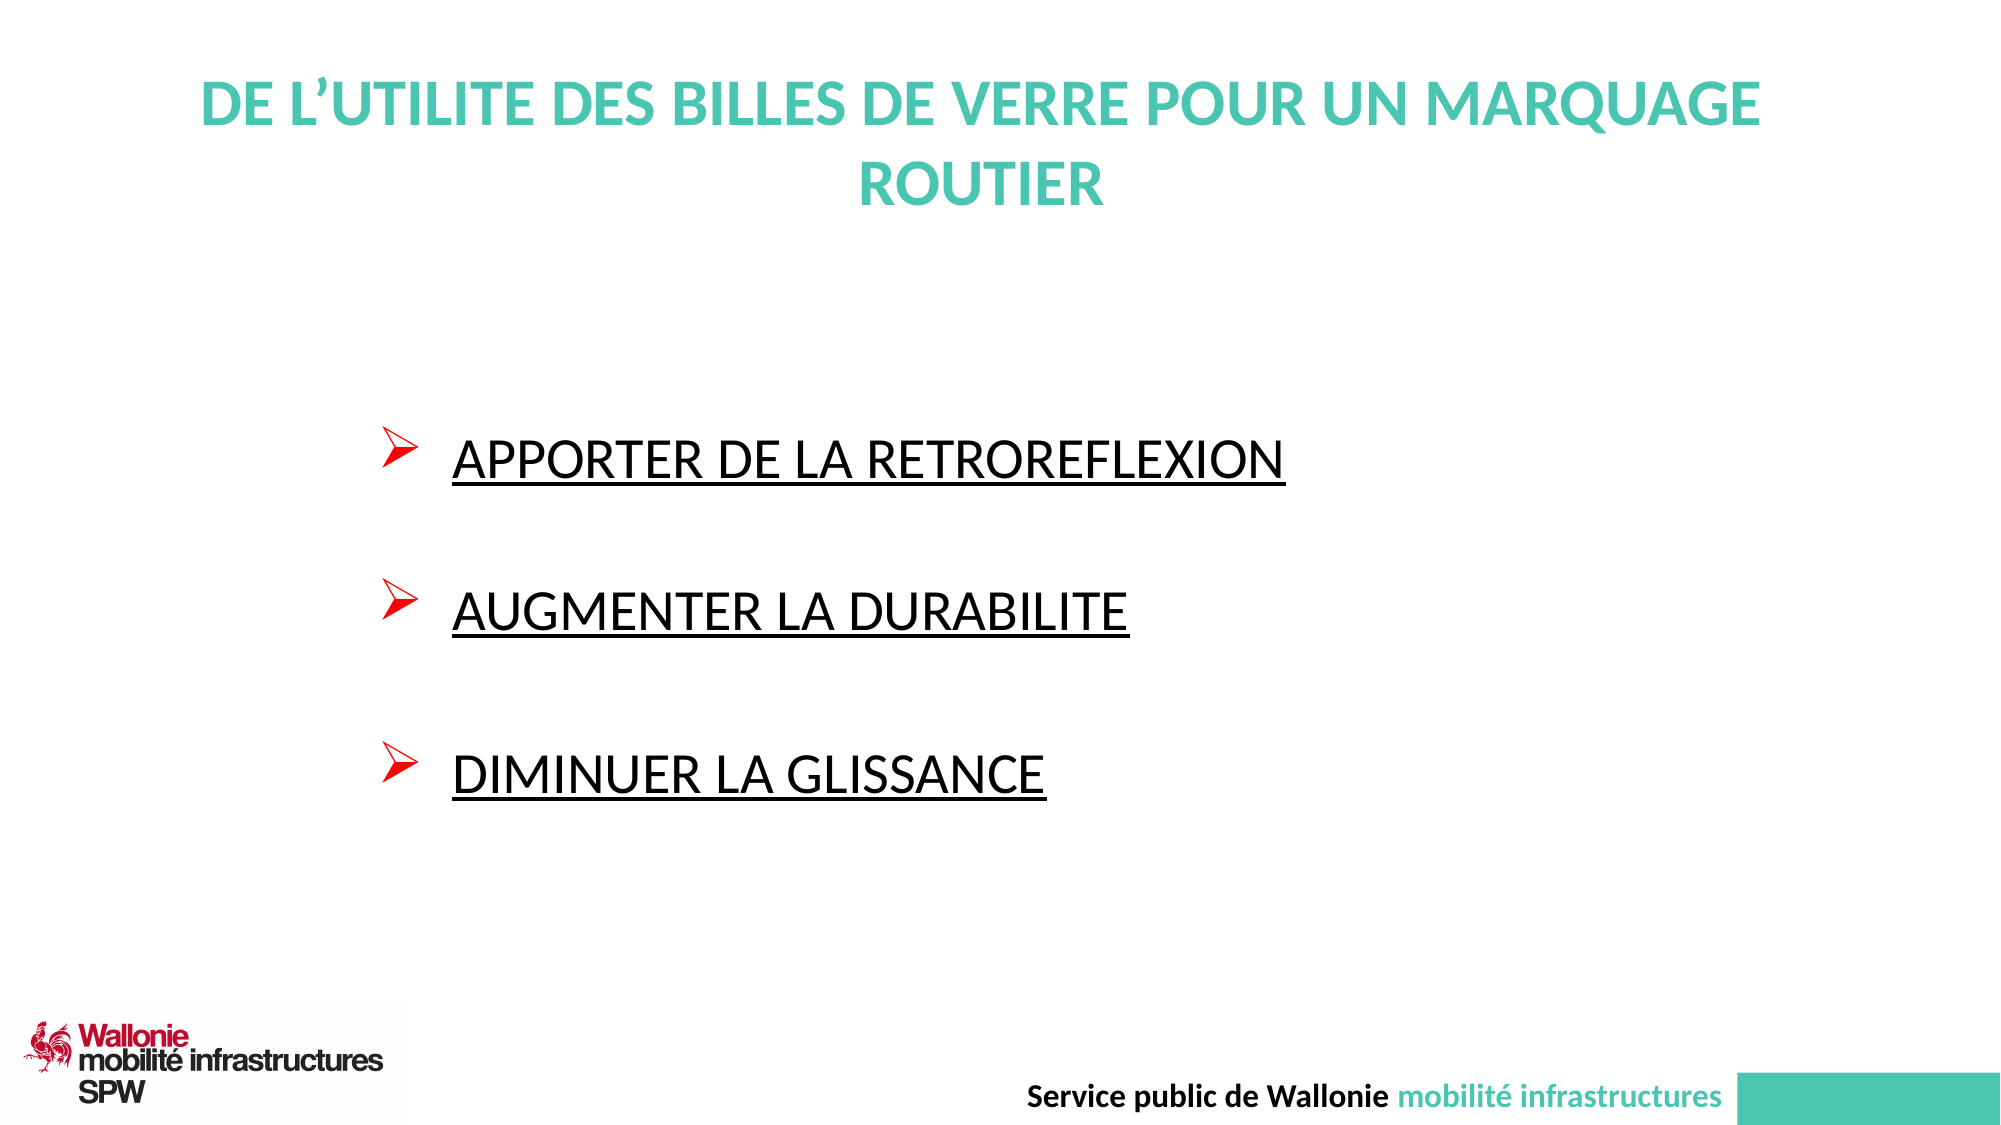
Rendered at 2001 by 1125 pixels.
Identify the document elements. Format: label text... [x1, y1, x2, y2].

picture [0, 998, 407, 1125]
list APPORTER DE LA RETROREFLEXION AUGMENTER LA DURABILITE DIMINUER LA GLISSANCE [362, 412, 1638, 988]
title DE L’UTILITE DES BILLES DE VERRE POUR UN MARQUAGE ROUTIER [121, 45, 1843, 233]
